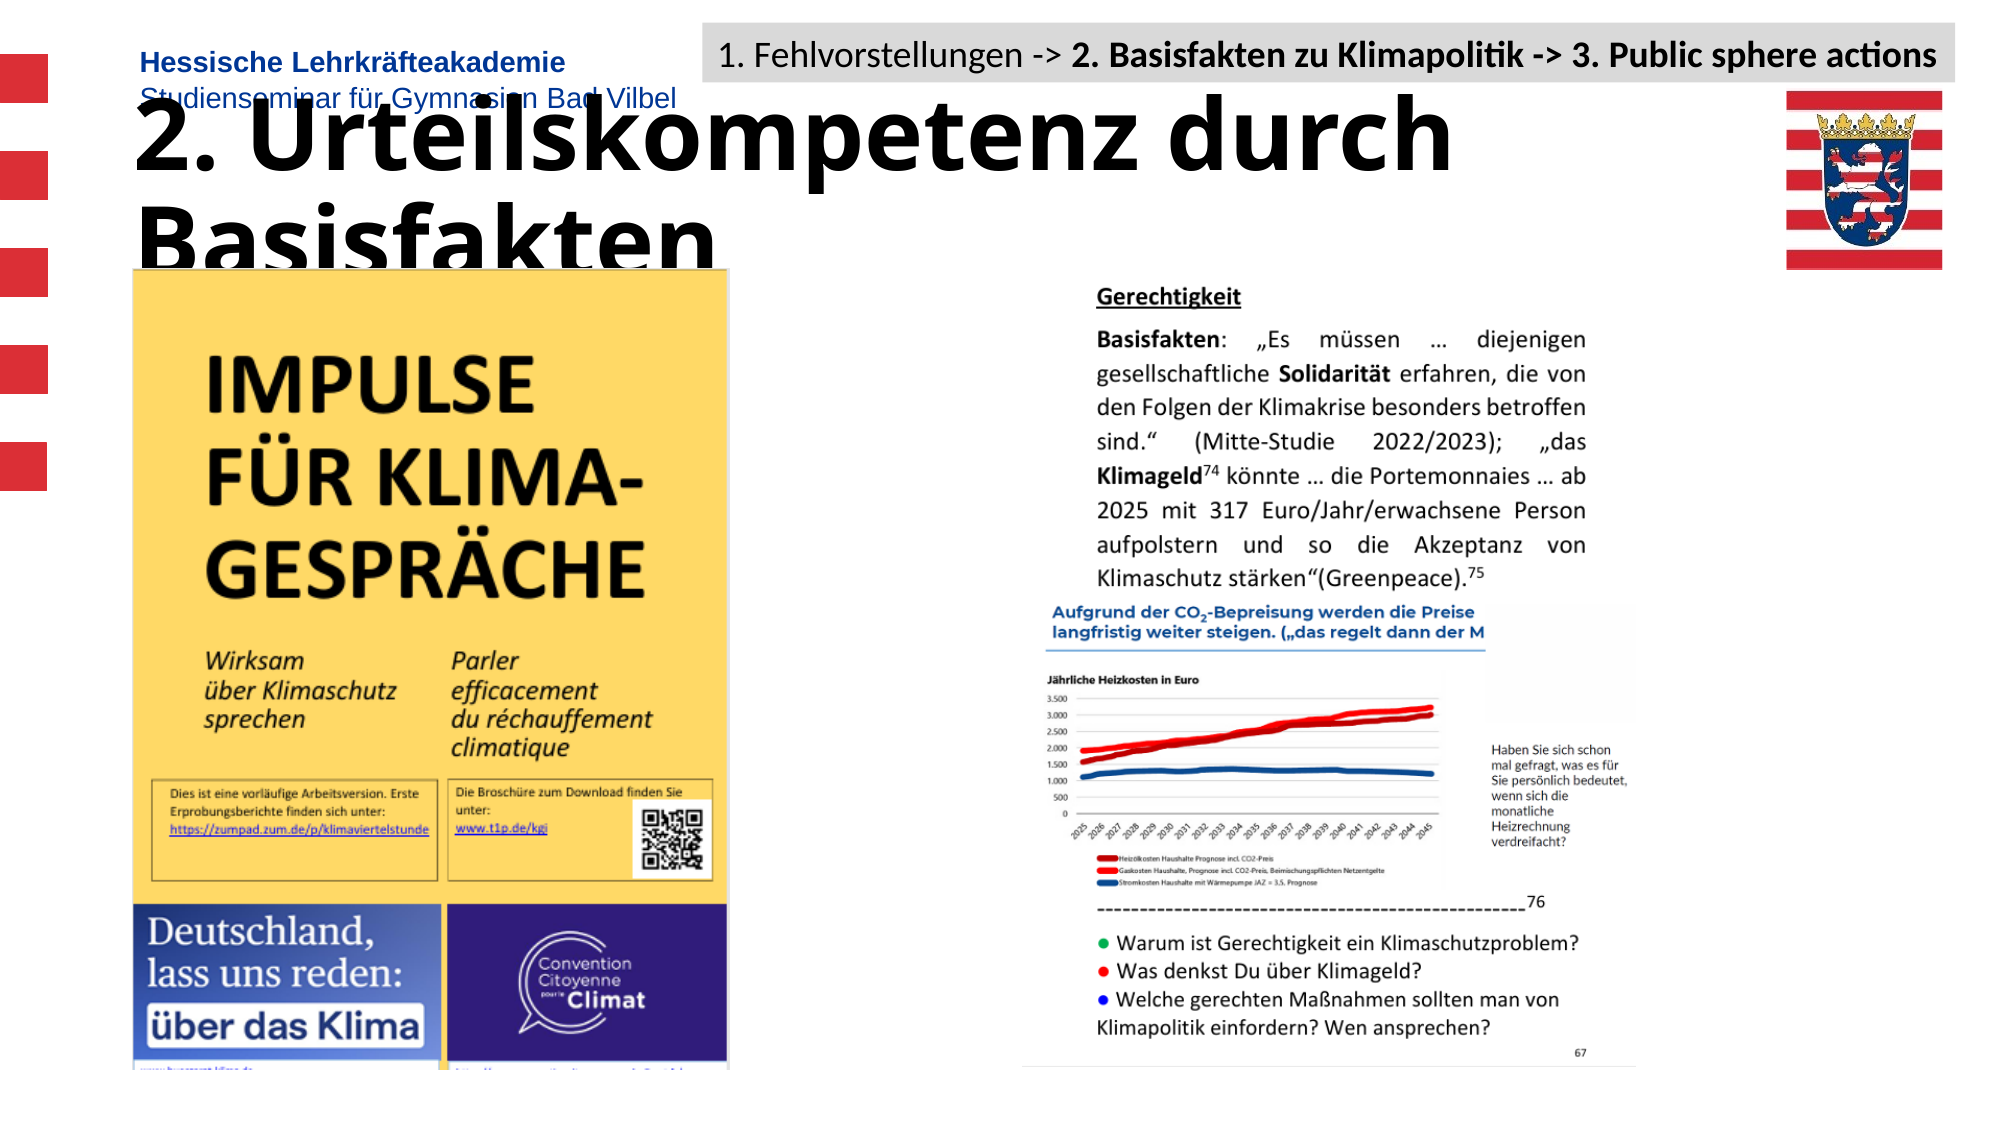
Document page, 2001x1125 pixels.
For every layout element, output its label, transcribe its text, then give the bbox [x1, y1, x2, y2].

text_box 1. Fehlvorstellungen -> 2. Basisfakten zu Klimapolitik -> 3. Public sphere actions [702, 22, 1956, 83]
picture [1786, 83, 1943, 270]
picture [132, 268, 730, 1070]
title 2. Urteilskompetenz durch Basisfakten [118, 132, 1844, 252]
picture [1022, 268, 1636, 1067]
